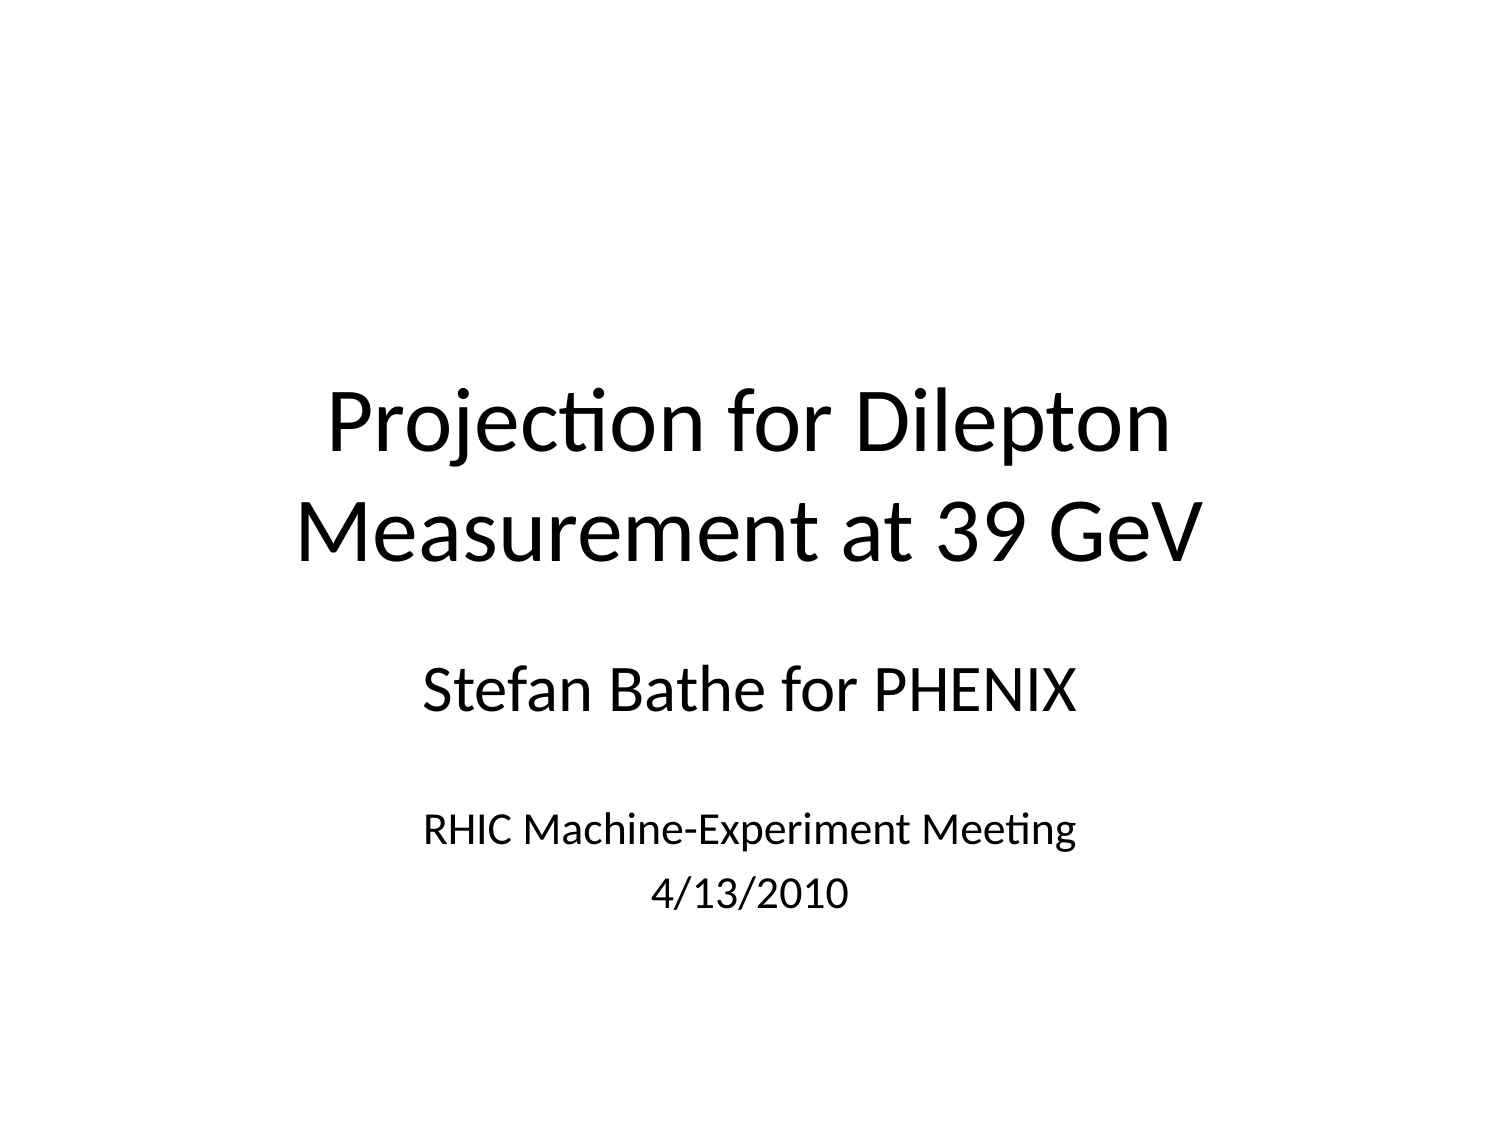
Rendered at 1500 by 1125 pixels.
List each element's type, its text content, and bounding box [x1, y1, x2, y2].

subtitle Stefan Bathe for PHENIX RHIC Machine-Experiment Meeting 4/13/2010 [225, 637, 1275, 1075]
title Projection for Dilepton Measurement at 39 GeV [62, 349, 1438, 591]
